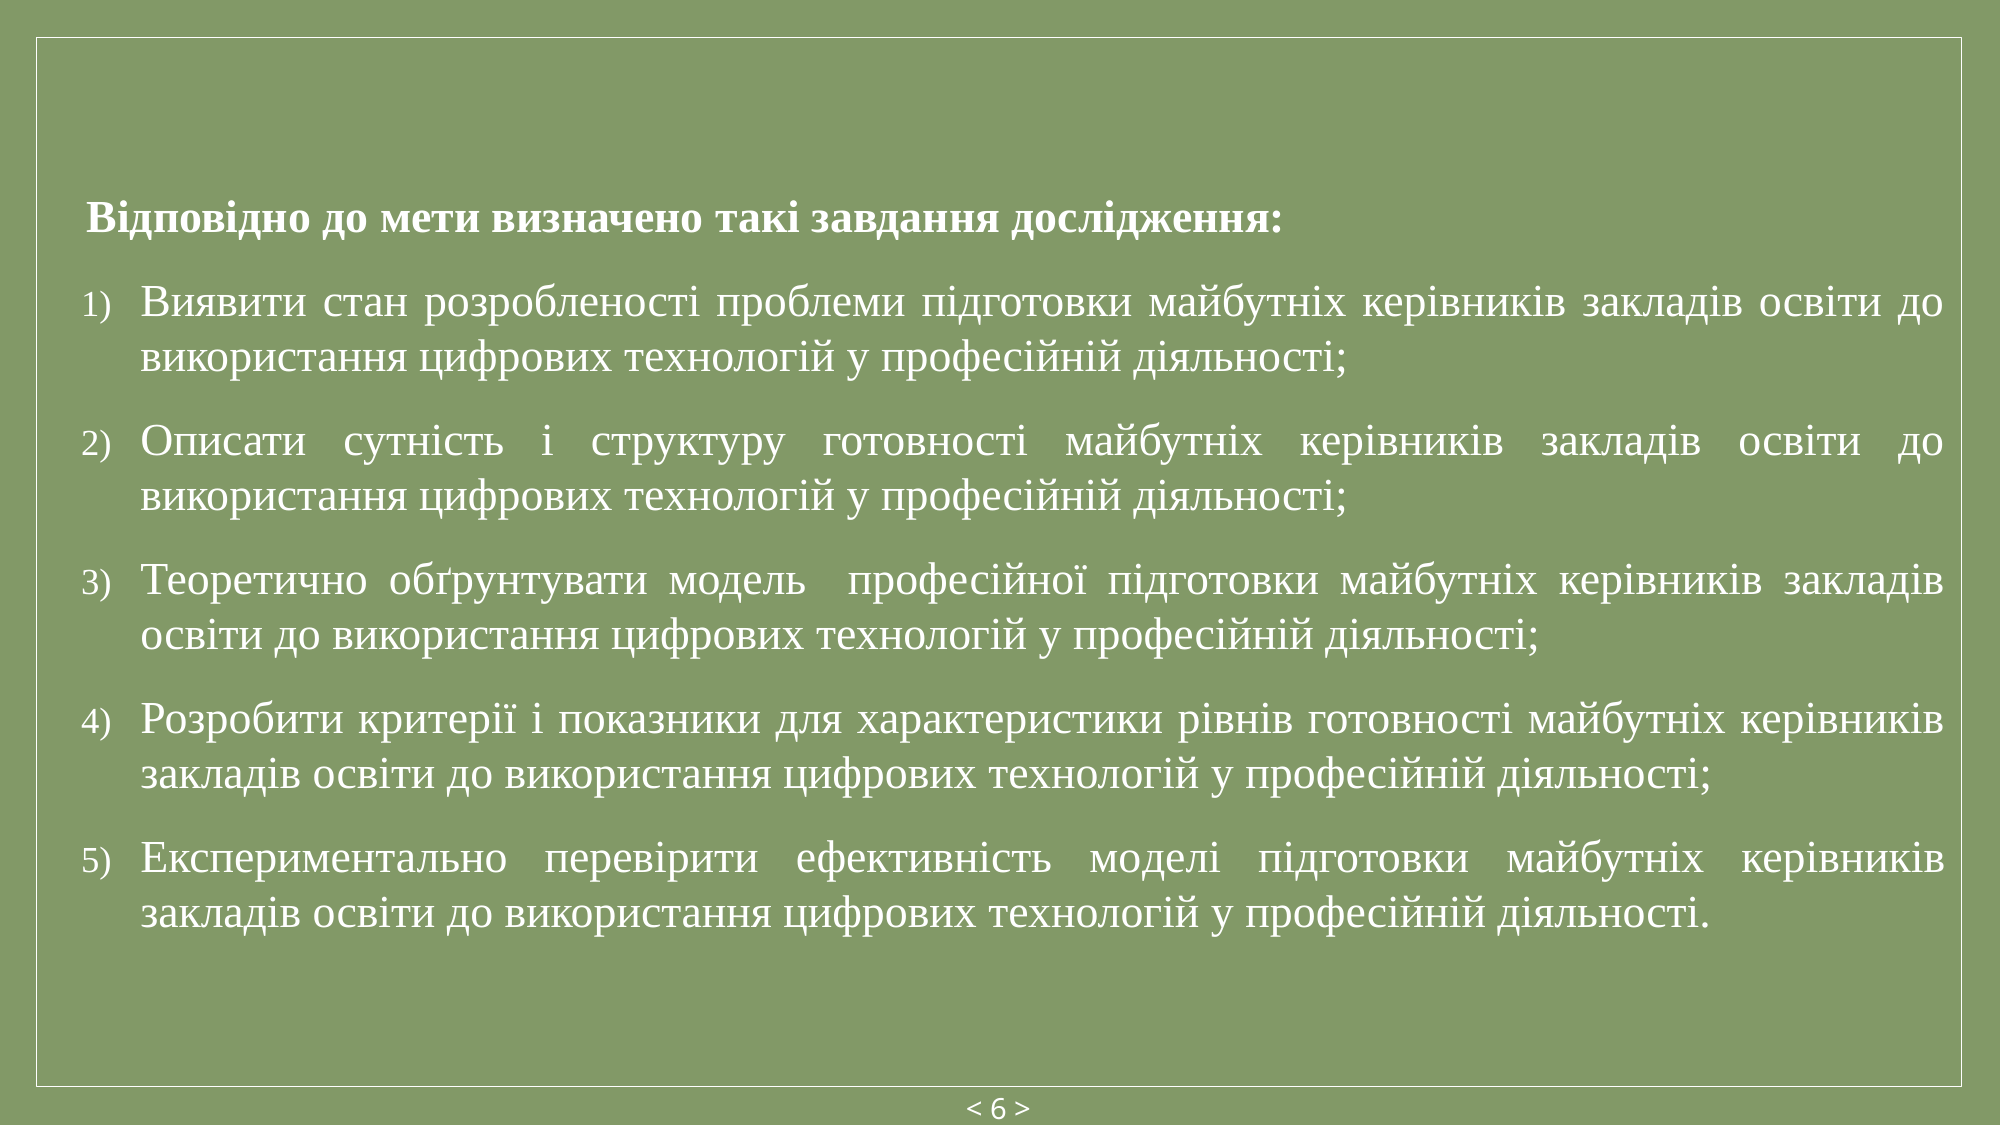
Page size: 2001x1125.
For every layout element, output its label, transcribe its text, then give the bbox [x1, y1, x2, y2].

text_box < 6 > [903, 1074, 1093, 1125]
text_box Відповідно до мети визначено такі завдання дослідження: Виявити стан розробленості проблеми підготовки майбутніх керівників закладів освіти до використання цифрових технологій у професійній діяльності; Описати сутність і структуру готовності майбутніх керівників закладів освіти до використання цифрових технологій у професійній діяльності; Теоретично обґрунтувати модель професійної підготовки майбутніх керівників закладів освіти до використання цифрових технологій у професійній діяльності; Розробити критерії і показники для характеристики рівнів готовності майбутніх керівників закладів освіти до використання цифрових технологій у професійній діяльності; Експериментально перевірити ефективність моделі підготовки майбутніх керівників закладів освіти до використання цифрових технологій у професійній діяльності. [36, 37, 1961, 1086]
